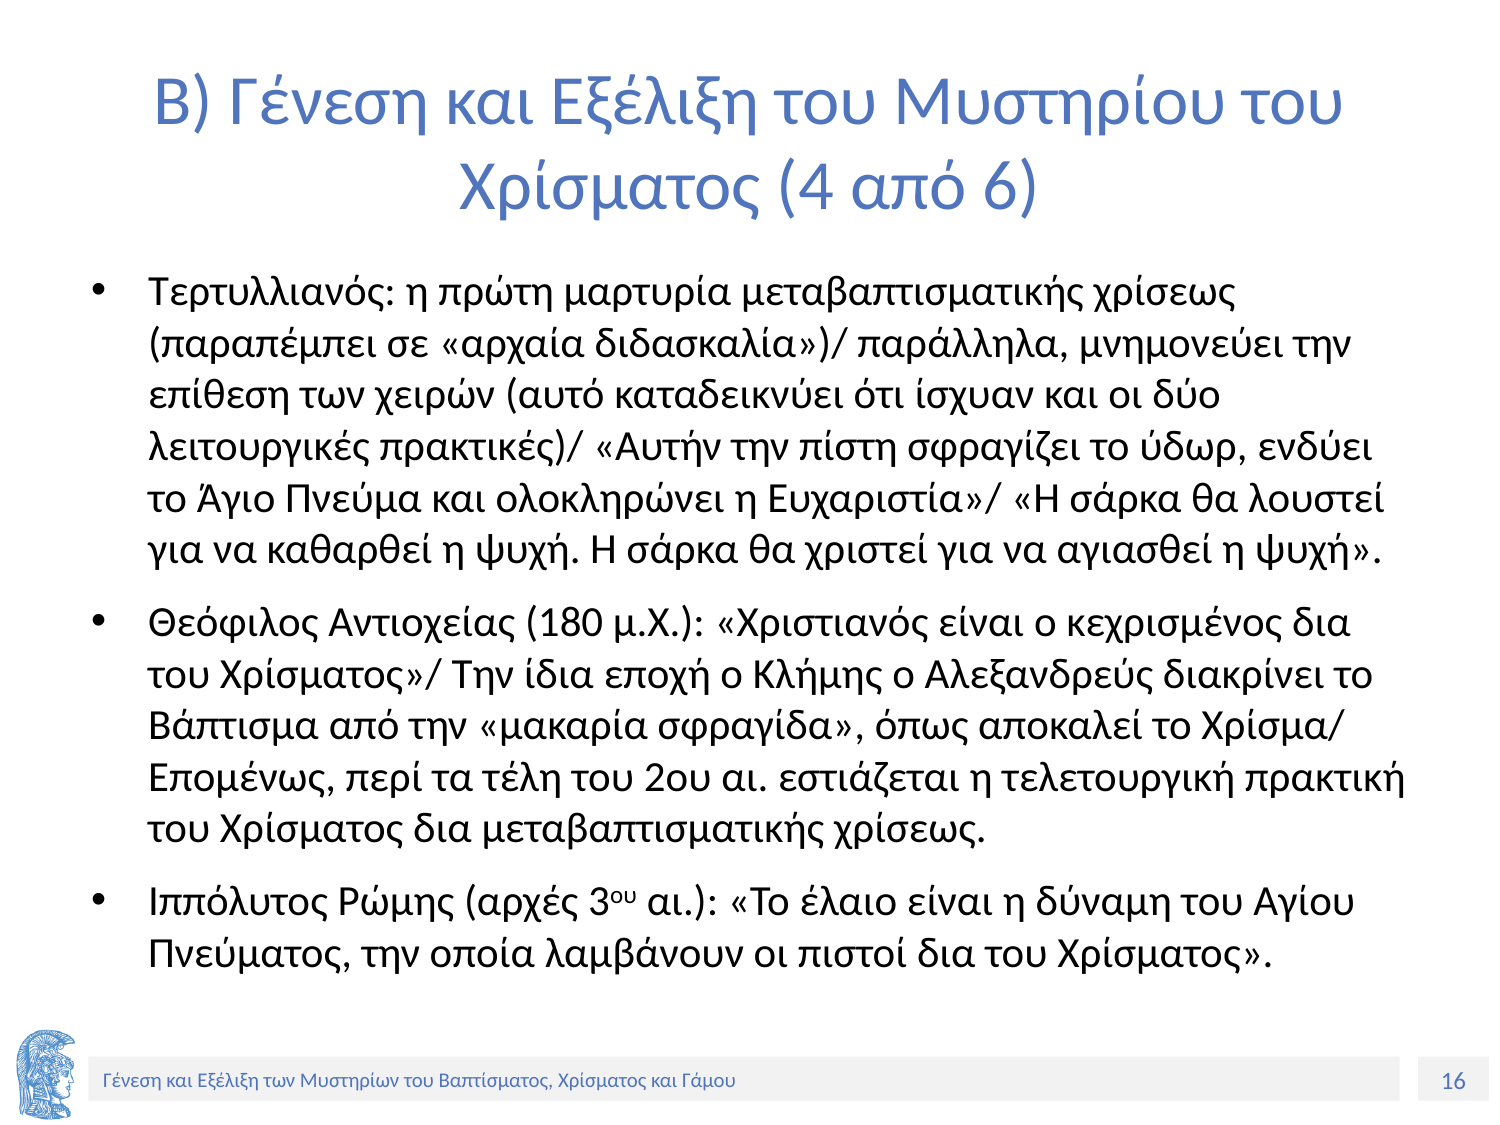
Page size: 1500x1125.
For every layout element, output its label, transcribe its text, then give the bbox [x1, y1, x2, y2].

picture [9, 1026, 81, 1120]
title Β) Γένεση και Εξέλιξη του Μυστηρίου του Χρίσματος (4 από 6) [75, 45, 1425, 233]
list Τερτυλλιανός: η πρώτη μαρτυρία μεταβαπτισματικής χρίσεως (παραπέμπει σε «αρχαία διδασκαλία»)/ παράλληλα, μνημονεύει την επίθεση των χειρών (αυτό καταδεικνύει ότι ίσχυαν και οι δύο λειτουργικές πρακτικές)/ «Αυτήν την πίστη σφραγίζει το ύδωρ, ενδύει το Άγιο Πνεύμα και ολοκληρώνει η Ευχαριστία»/ «Η σάρκα θα λουστεί για να καθαρθεί η ψυχή. Η σάρκα θα χριστεί για να αγιασθεί η ψυχή». Θεόφιλος Αντιοχείας (180 μ.Χ.): «Χριστιανός είναι ο κεχρισμένος δια του Χρίσματος»/ Την ίδια εποχή ο Κλήμης ο Αλεξανδρεύς διακρίνει το Βάπτισμα από την «μακαρία σφραγίδα», όπως αποκαλεί το Χρίσμα/ Επομένως, περί τα τέλη του 2ου αι. εστιάζεται η τελετουργική πρακτική του Χρίσματος δια μεταβαπτισματικής χρίσεως. Ιππόλυτος Ρώμης (αρχές 3ου αι.): «Το έλαιο είναι η δύναμη του Αγίου Πνεύματος, την οποία λαμβάνουν οι πιστοί δια του Χρίσματος». [76, 255, 1427, 998]
